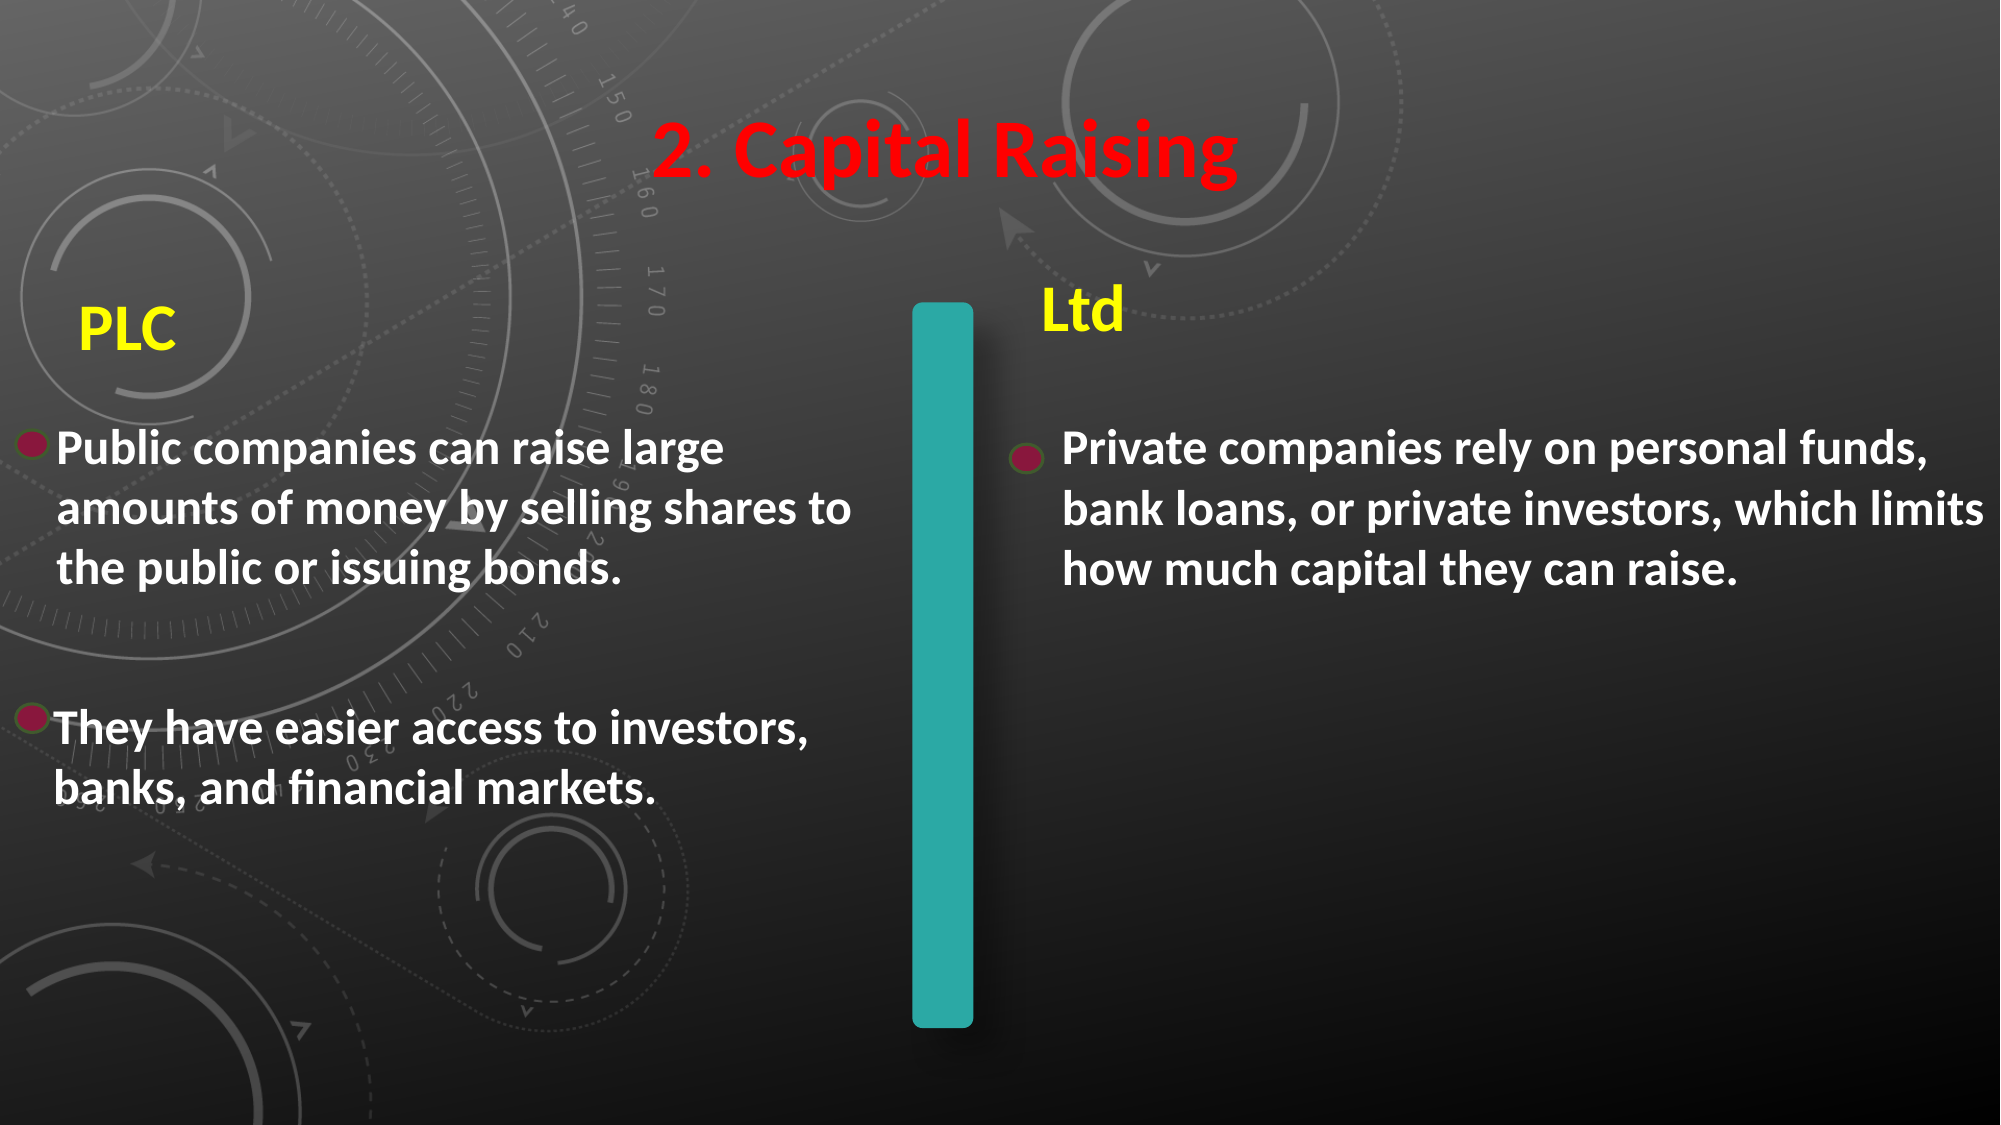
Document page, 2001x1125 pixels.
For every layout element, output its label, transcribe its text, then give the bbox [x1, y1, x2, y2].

text_box Public companies can raise large amounts of money by selling shares to the public or issuing bonds. [41, 407, 898, 602]
text_box Ltd [1026, 257, 2000, 352]
text_box Private companies rely on personal funds, bank loans, or private investors, which limits how much capital they can raise. [1047, 407, 2000, 603]
text_box 2. Capital Raising [636, 86, 1417, 202]
text_box They have easier access to investors, banks, and financial markets. [38, 686, 894, 822]
text_box PLC [64, 276, 1089, 372]
text_box [1008, 442, 1045, 475]
text_box [910, 372, 975, 1030]
text_box [14, 702, 51, 735]
picture [0, 0, 2000, 1125]
text_box [14, 428, 51, 461]
